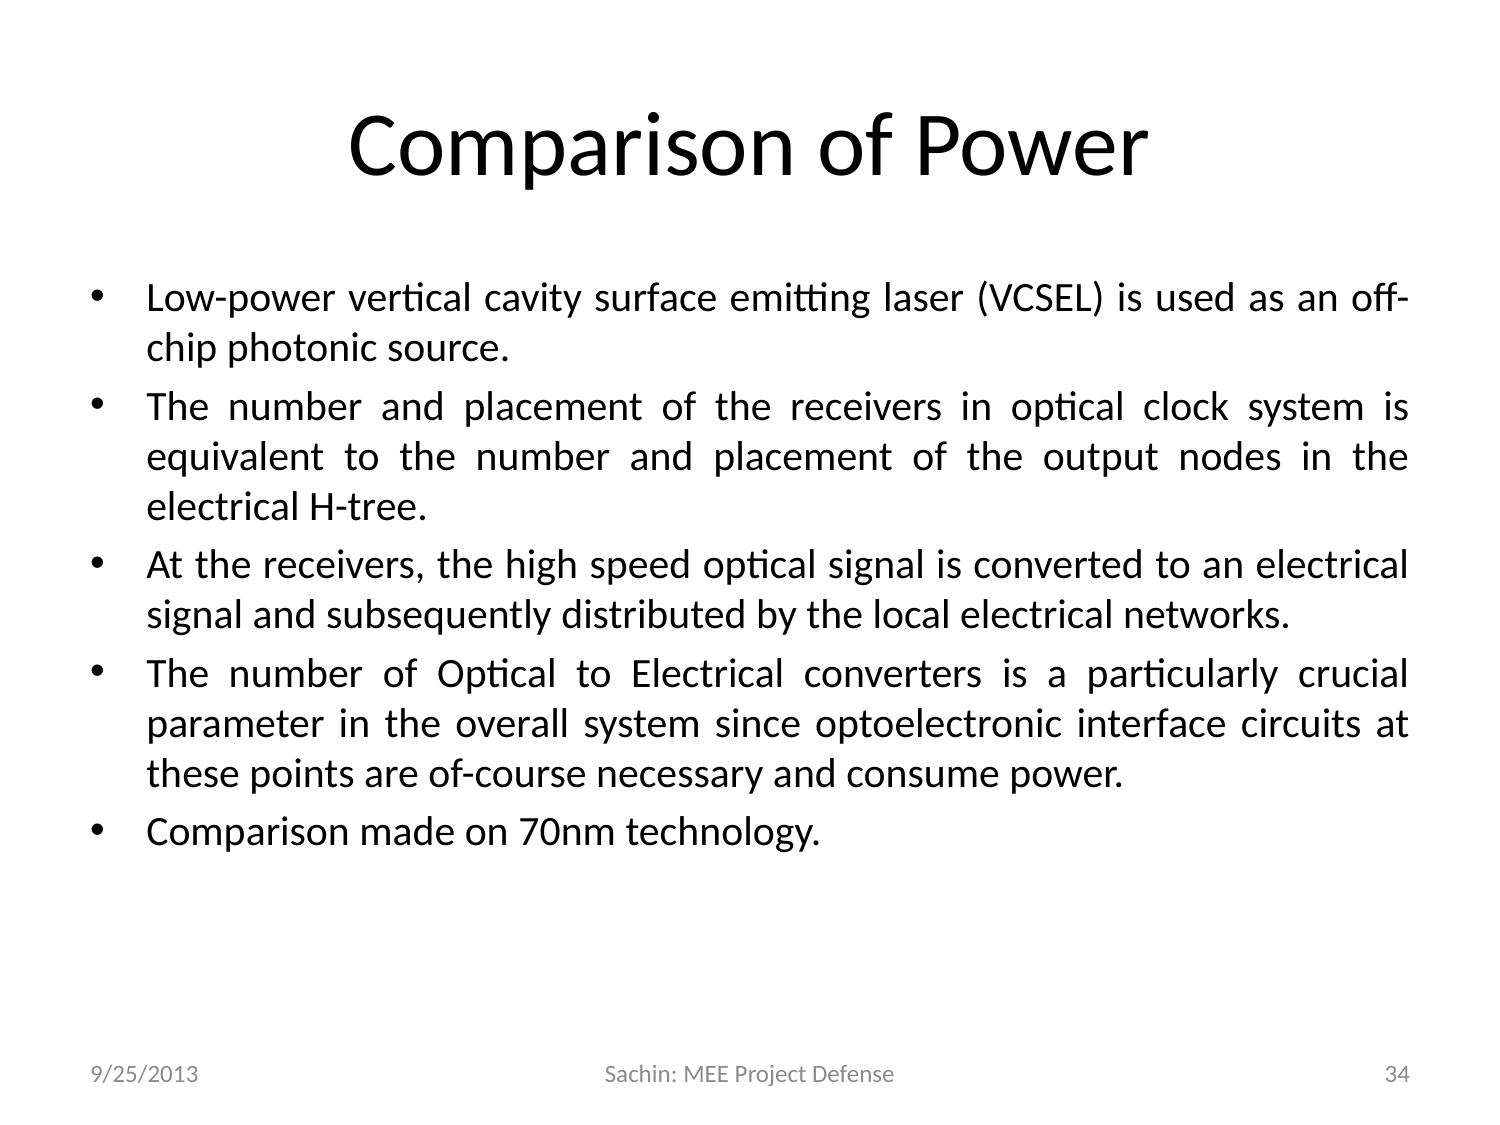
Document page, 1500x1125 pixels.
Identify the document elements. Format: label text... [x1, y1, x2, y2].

footer Sachin: MEE Project Defense [512, 1042, 988, 1103]
list Low-power vertical cavity surface emitting laser (VCSEL) is used as an off-chip photonic source. The number and placement of the receivers in optical clock system is equivalent to the number and placement of the output nodes in the electrical H-tree. At the receivers, the high speed optical signal is converted to an electrical signal and subsequently distributed by the local electrical networks. The number of Optical to Electrical converters is a particularly crucial parameter in the overall system since optoelectronic interface circuits at these points are of-course necessary and consume power. Comparison made on 70nm technology. [75, 262, 1425, 1005]
slide_number 34 [1074, 1042, 1425, 1103]
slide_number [75, 1042, 425, 1103]
title Comparison of Power [75, 45, 1425, 233]
